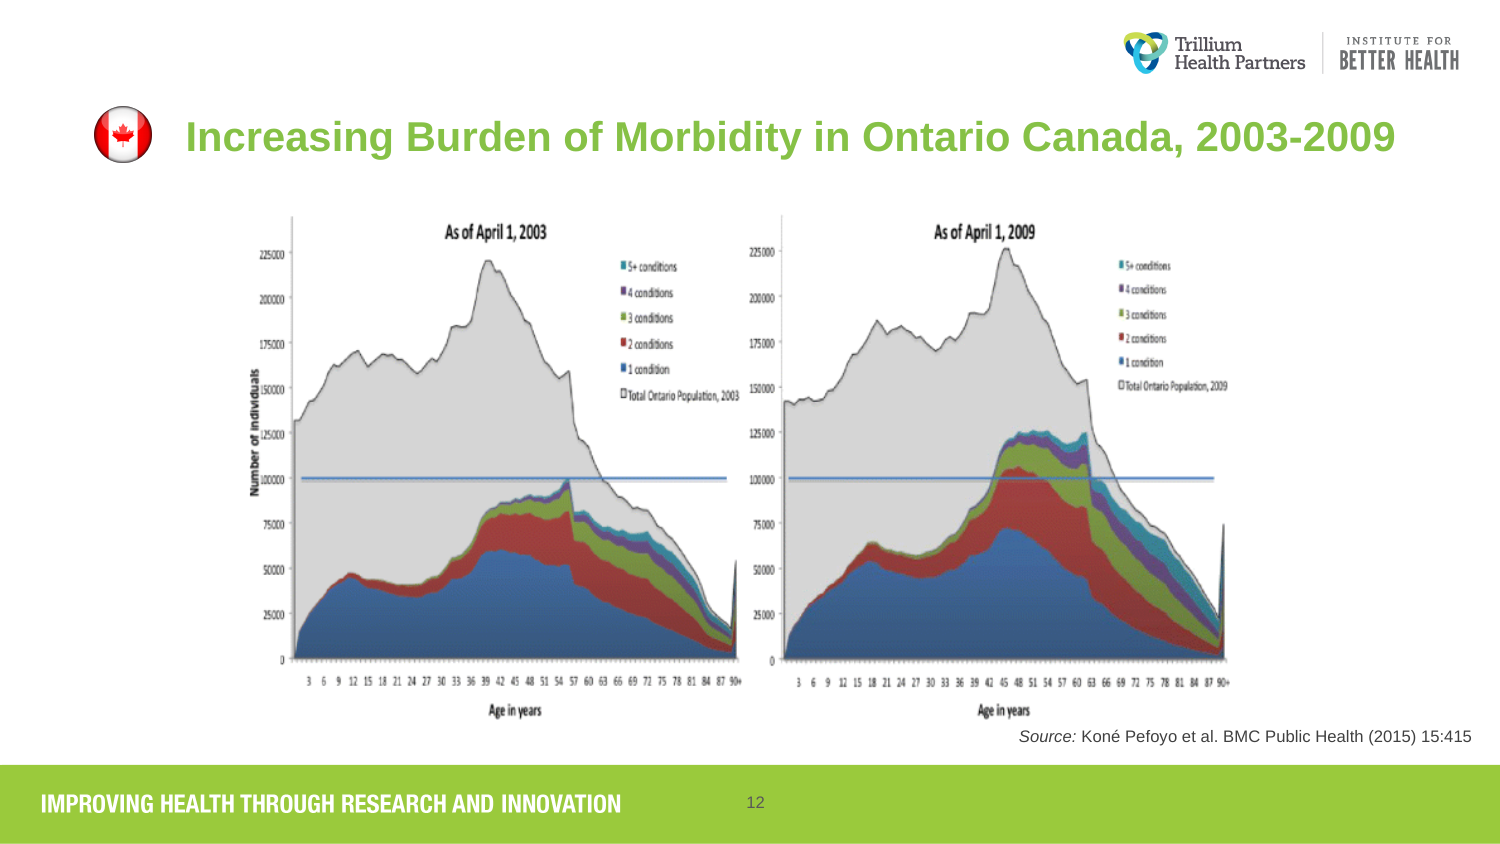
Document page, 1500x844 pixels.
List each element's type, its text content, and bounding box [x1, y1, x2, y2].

text_box Source: Koné Pefoyo et al. BMC Public Health (2015) 15:415 [1004, 718, 1488, 754]
list Increasing Burden of Morbidity in Ontario Canada, 2003-2009 [40, 102, 1500, 168]
slide_number 12 [699, 779, 780, 825]
picture [0, 0, 1500, 844]
picture [94, 106, 152, 164]
